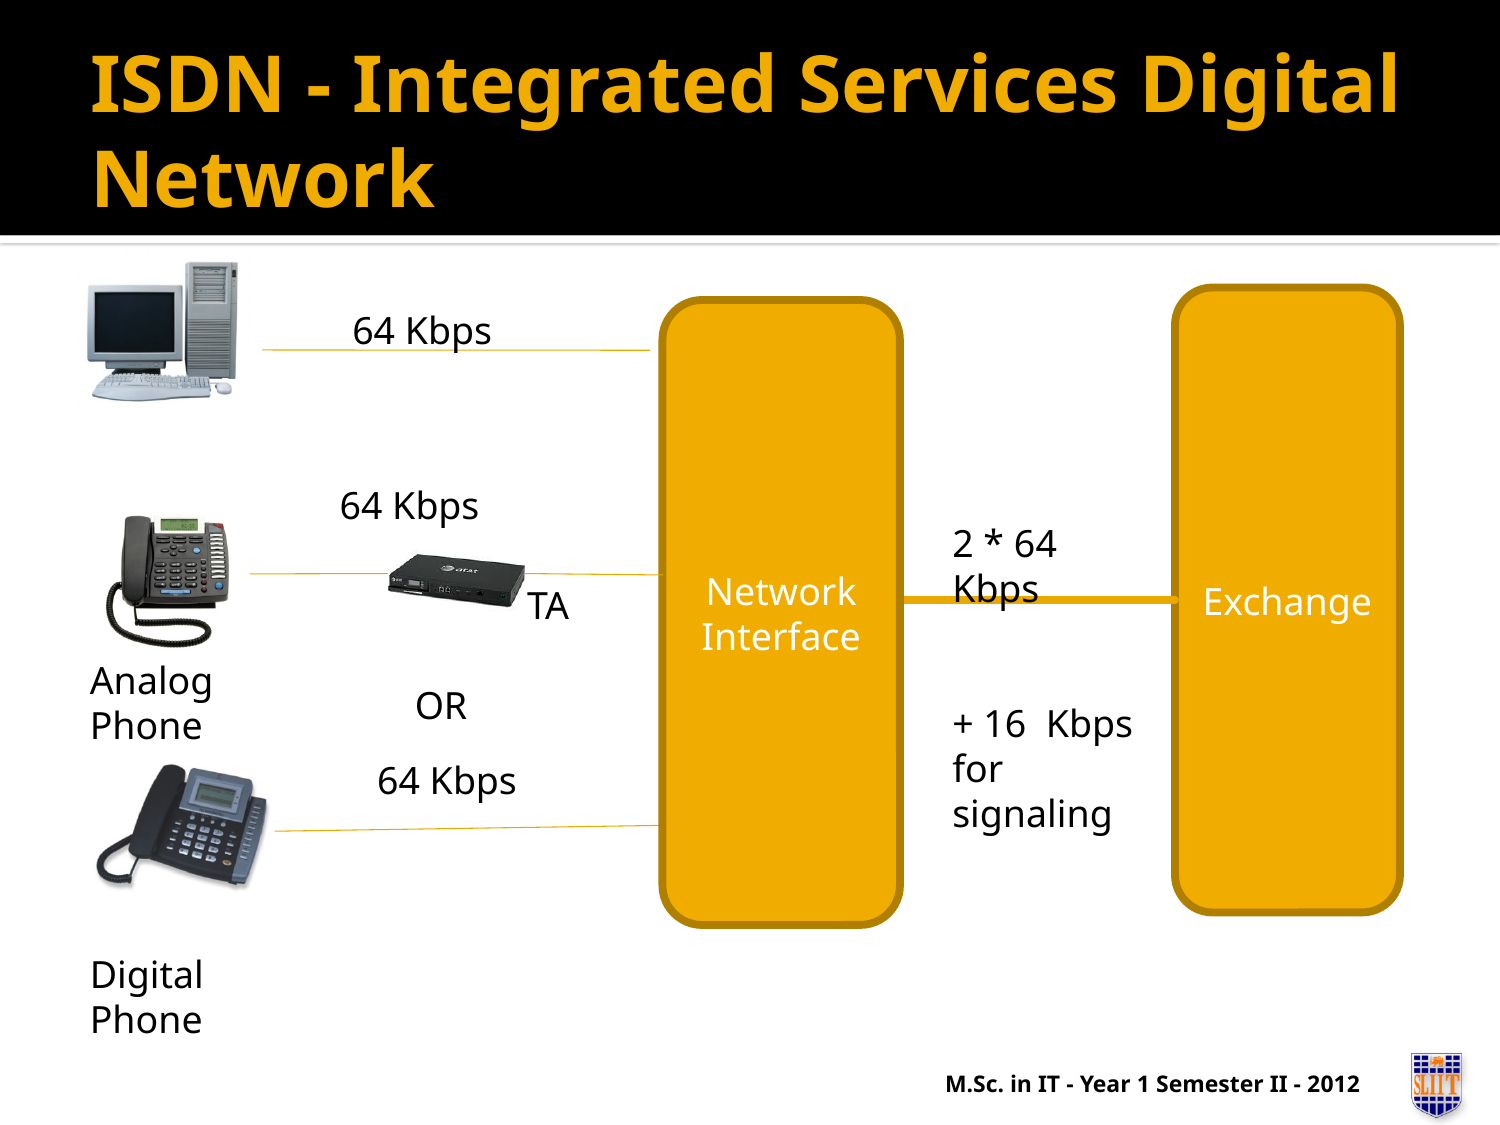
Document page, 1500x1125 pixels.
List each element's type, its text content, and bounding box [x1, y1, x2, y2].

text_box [74, 249, 1400, 1050]
title ISDN - Integrated Services Digital Network [75, 25, 1425, 231]
footer M.Sc. in IT - Year 1 Semester II - 2012 [937, 1050, 1426, 1098]
picture [1410, 1053, 1462, 1119]
